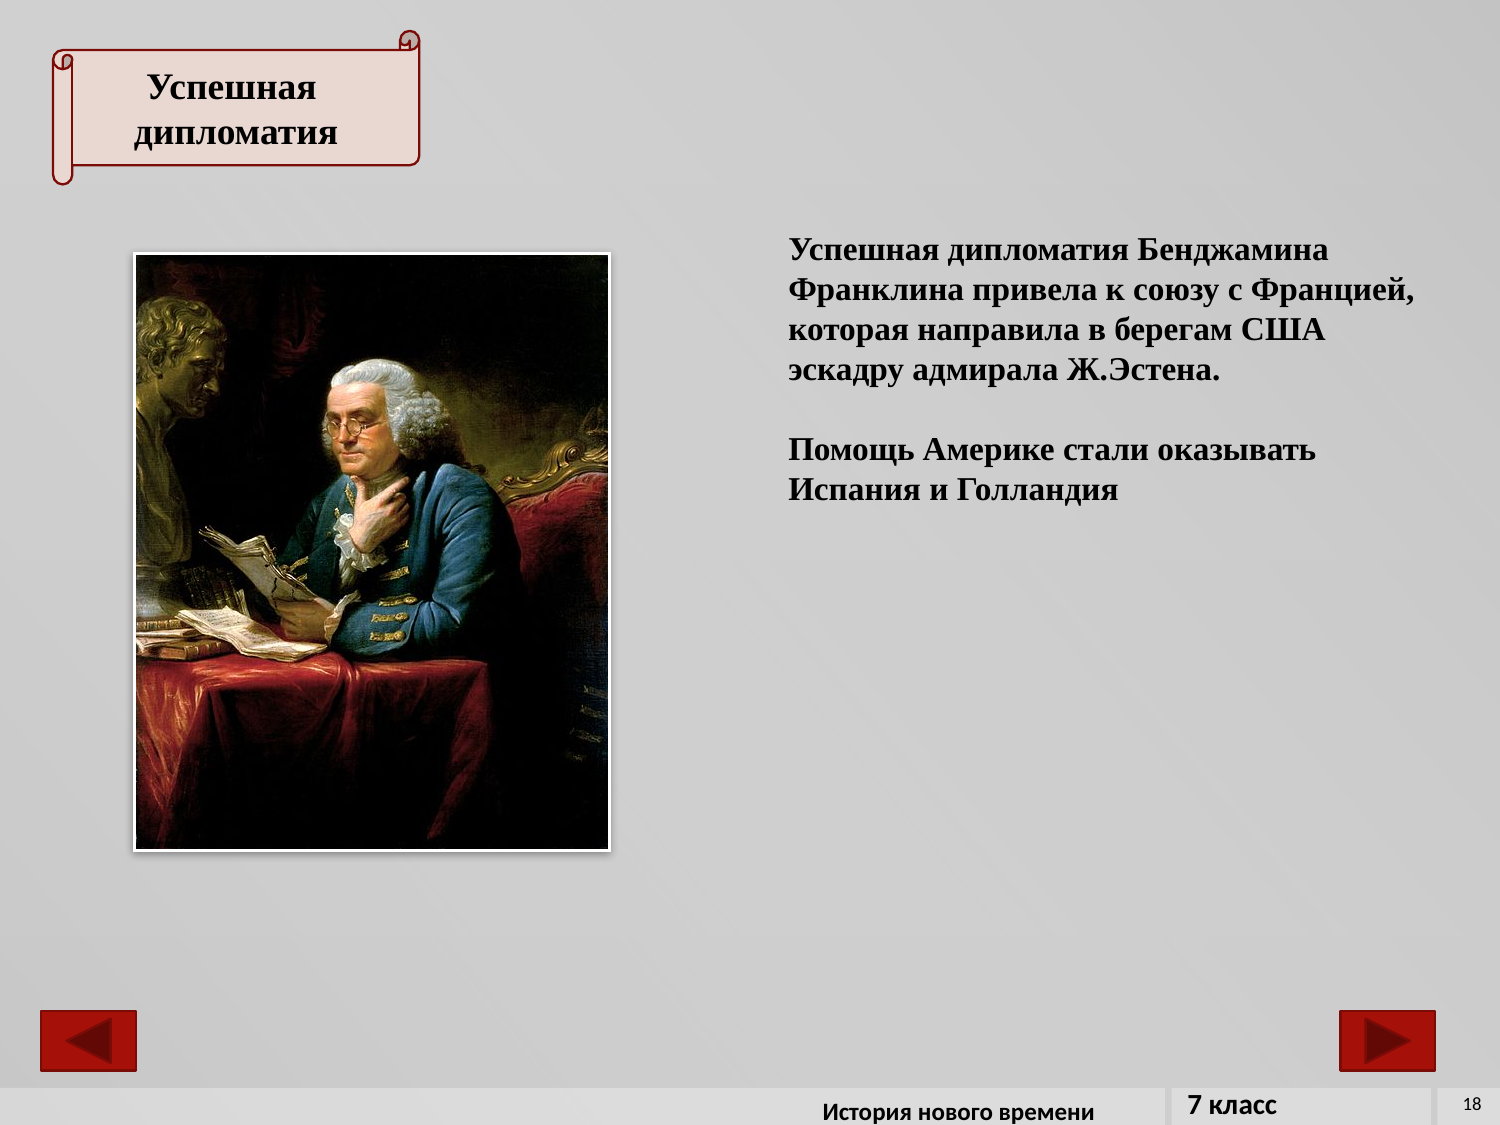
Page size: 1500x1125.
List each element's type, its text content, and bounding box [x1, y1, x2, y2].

text_box [51, 29, 421, 186]
picture [135, 254, 609, 850]
footer История нового времени [22, 1103, 1111, 1125]
text_box [40, 1010, 137, 1072]
slide_number 18 [1434, 1084, 1497, 1122]
text_box Успешная дипломатия [88, 54, 384, 160]
text_box [1339, 1010, 1436, 1072]
text_box Успешная дипломатия Бенджамина Франклина привела к союзу с Францией, которая направила в берегам США эскадру адмирала Ж.Эстена. Помощь Америке стали оказывать Испания и Голландия [773, 219, 1447, 589]
text_box 7 класс [1172, 1077, 1293, 1125]
